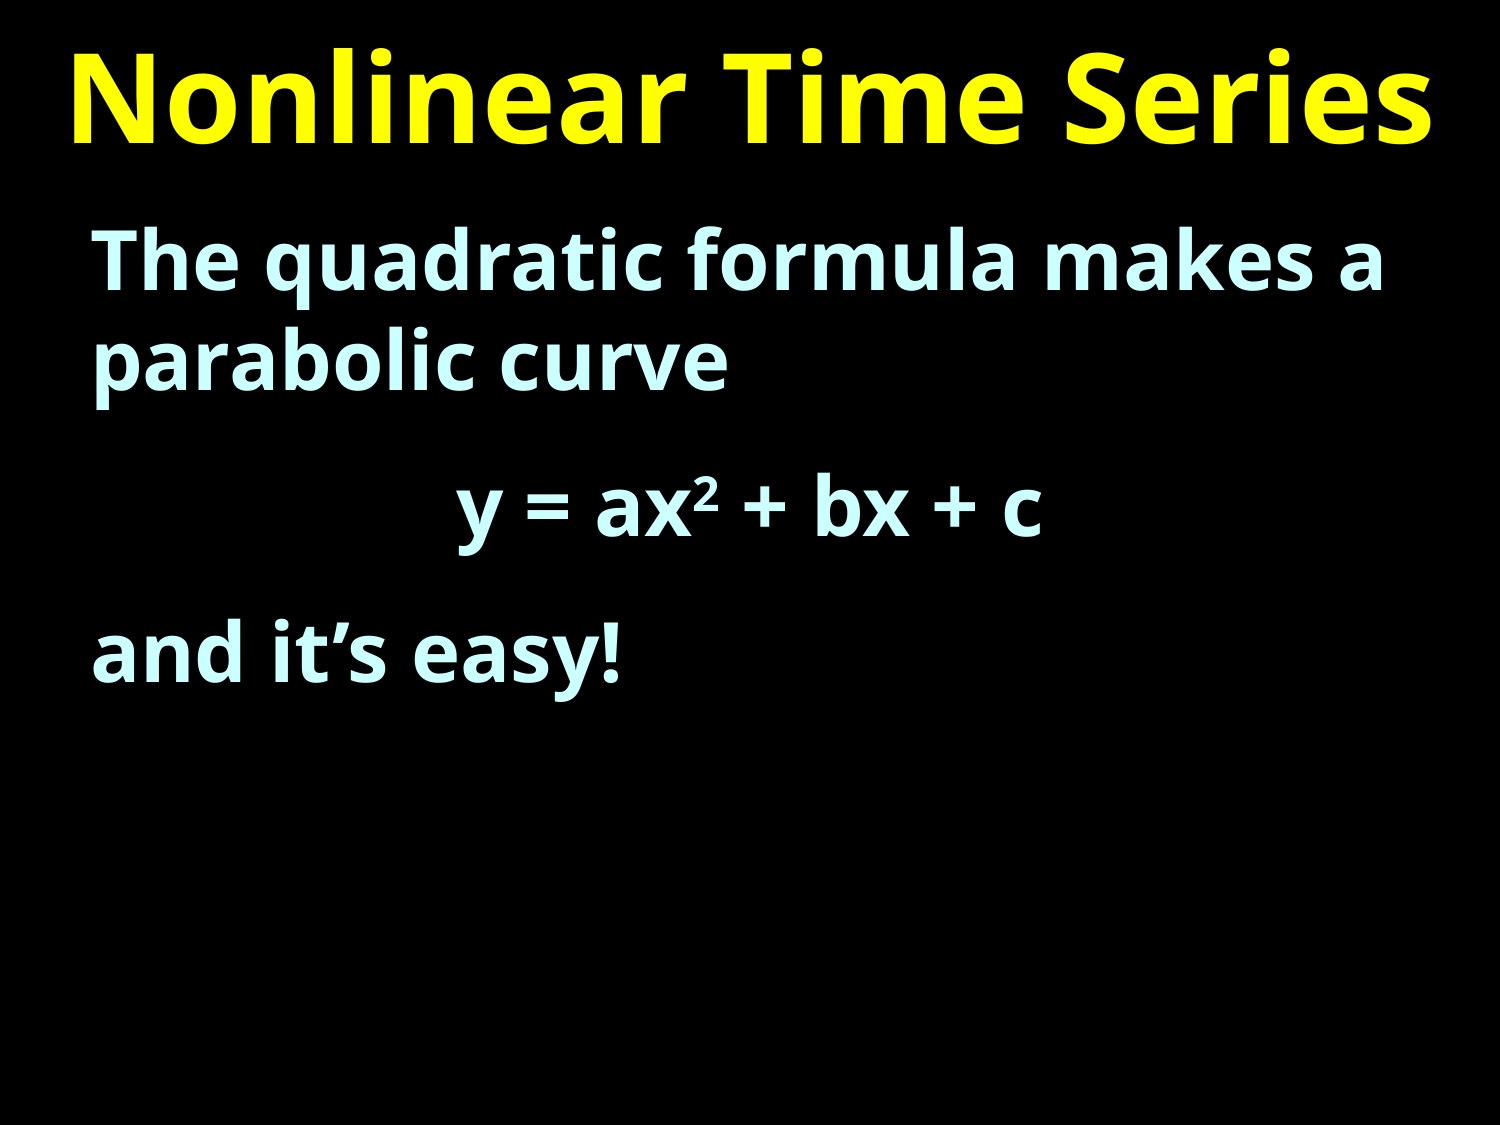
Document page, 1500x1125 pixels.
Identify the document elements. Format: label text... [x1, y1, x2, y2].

list The quadratic formula makes a parabolic curve y = ax2 + bx + c and it’s easy! [75, 200, 1425, 1125]
title Nonlinear Time Series [0, 0, 1500, 188]
